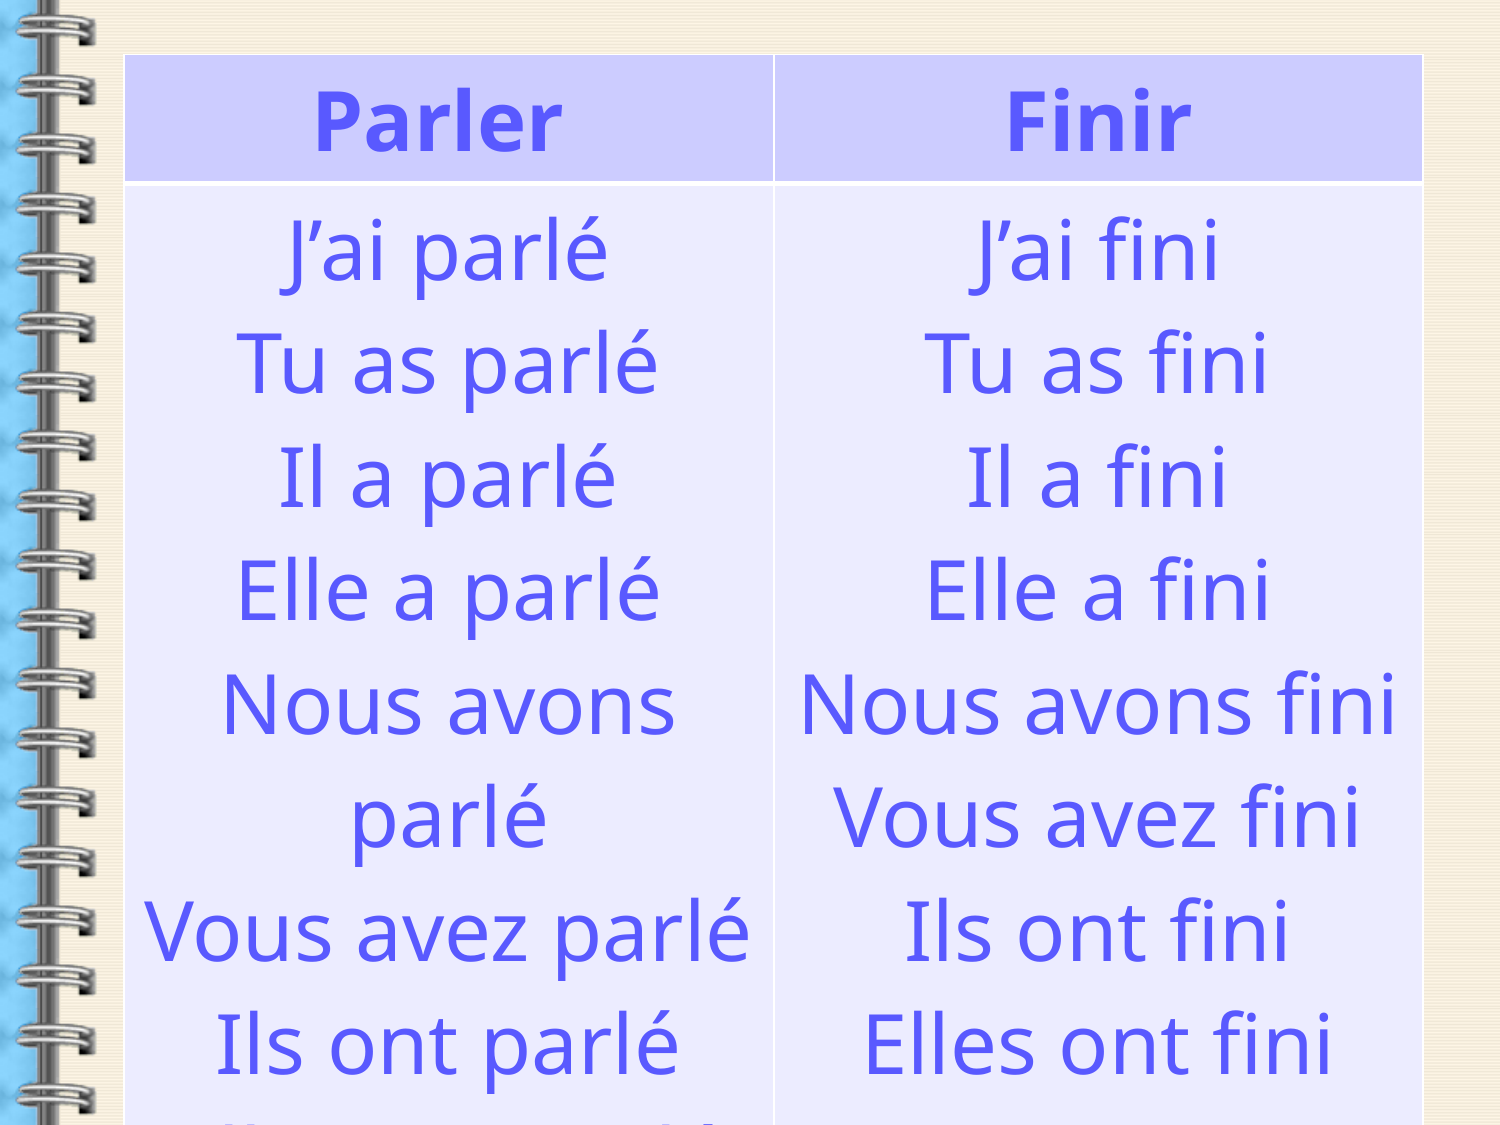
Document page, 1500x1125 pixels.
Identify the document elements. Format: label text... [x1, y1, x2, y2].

table_cell J’ai fini Tu as fini Il a fini Elle a fini Nous avons fini Vous avez fini Ils ont fini Elles ont fini [775, 186, 1422, 1125]
table_header Finir [775, 55, 1422, 181]
table_cell J’ai parlé Tu as parlé Il a parlé Elle a parlé Nous avons parlé Vous avez parlé Ils ont parlé Elles ont parlé [125, 186, 773, 1125]
picture [0, 0, 1500, 1125]
table_header Parler [125, 55, 773, 181]
